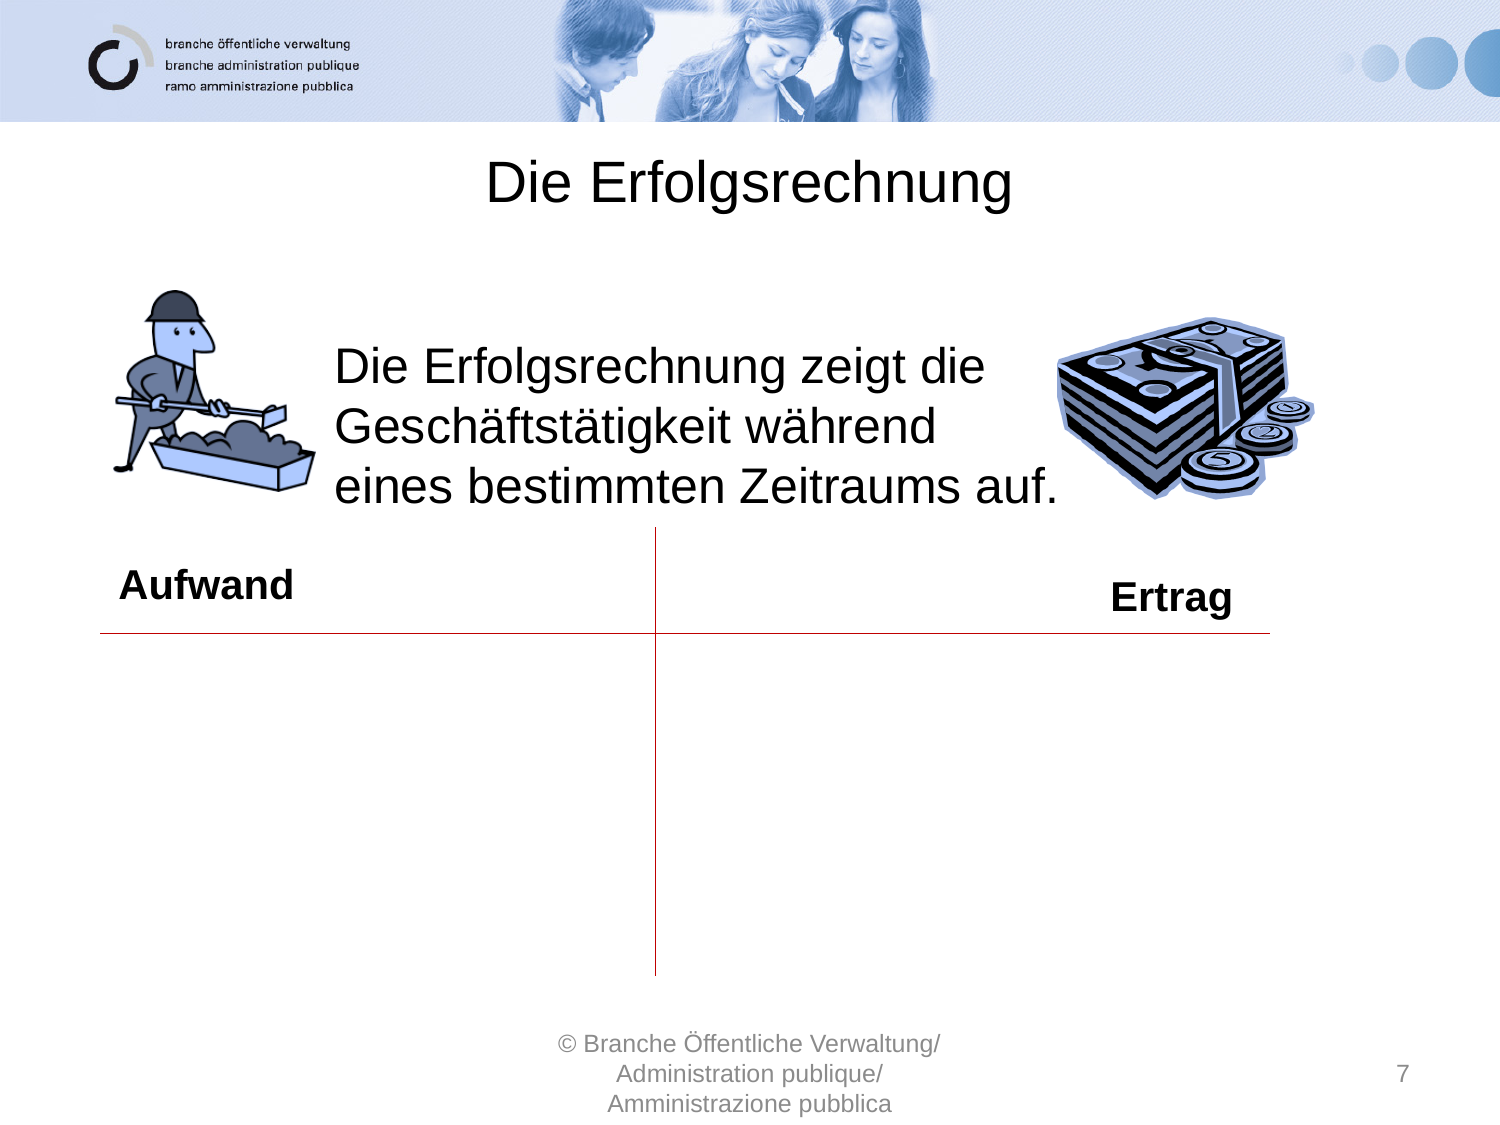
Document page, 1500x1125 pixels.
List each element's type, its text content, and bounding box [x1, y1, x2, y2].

title Die Erfolgsrechnung [75, 125, 1425, 233]
text_box Aufwand [103, 550, 310, 616]
text_box Ertrag [1095, 562, 1249, 628]
text_box Die Erfolgsrechnung zeigt die Geschäftstätigkeit während eines bestimmten Zeitraums auf. [319, 326, 1089, 521]
picture [111, 290, 316, 492]
slide_number 7 [1074, 1042, 1425, 1103]
picture [1056, 314, 1318, 503]
picture [0, 0, 1500, 122]
footer © Branche Öffentliche Verwaltung/ Administration publique/ Amministrazione pubblica [512, 1042, 988, 1103]
